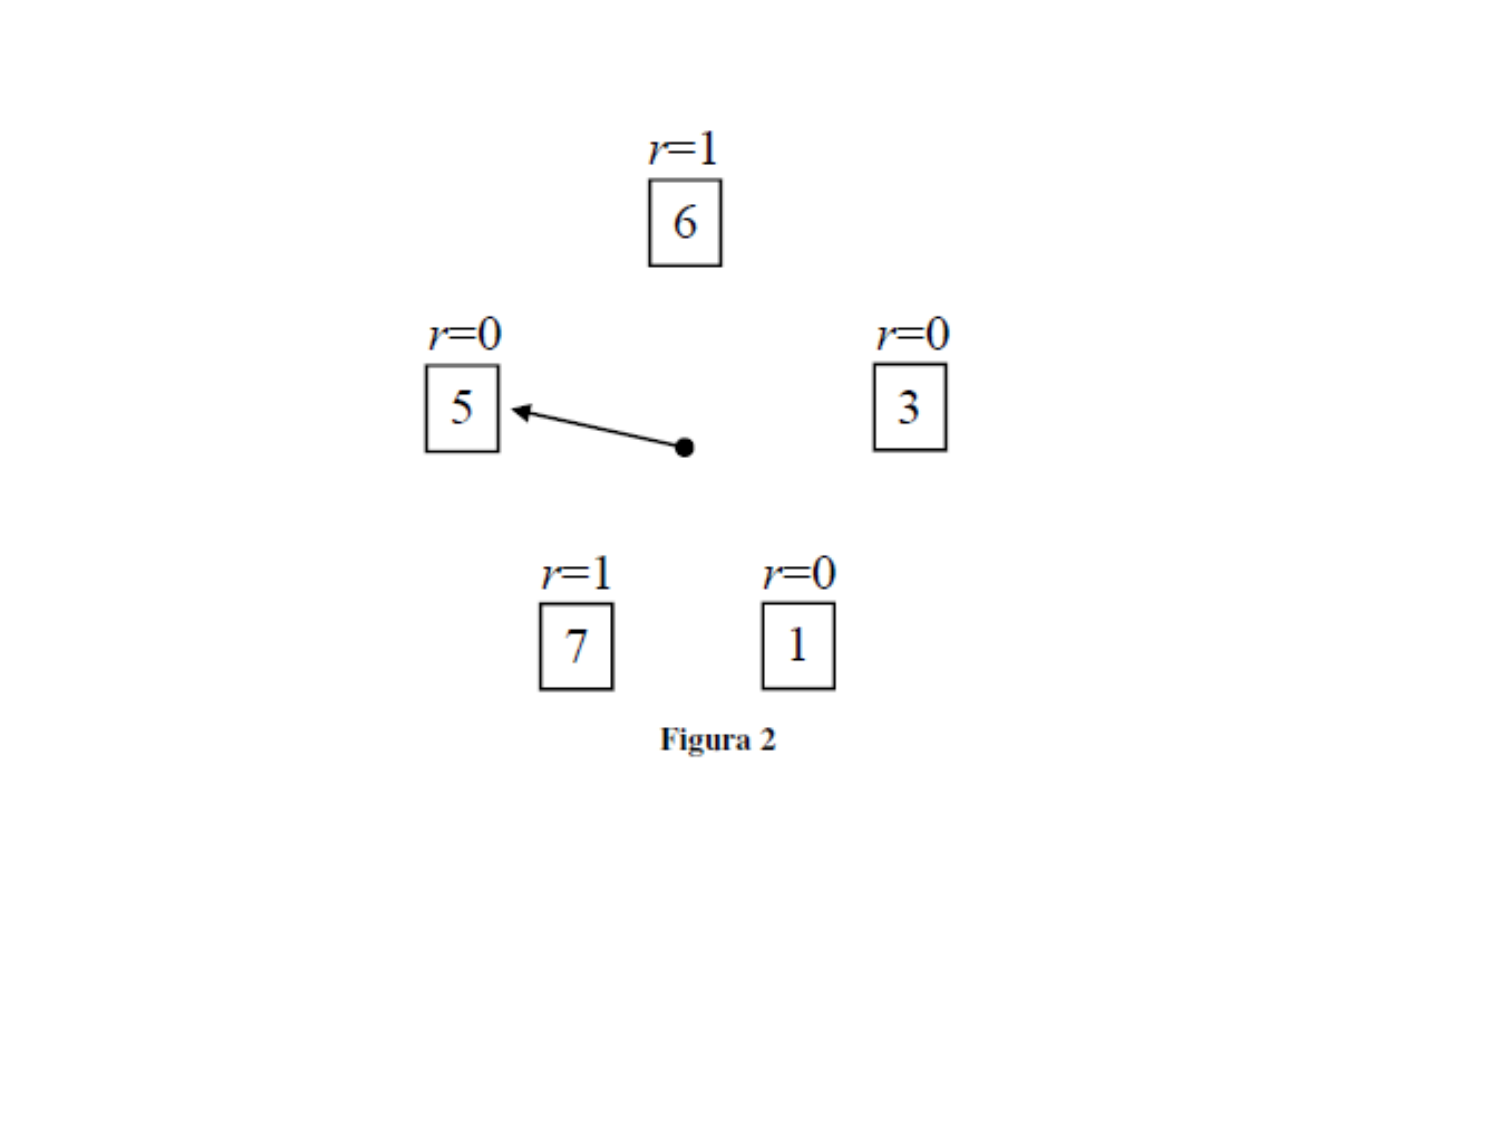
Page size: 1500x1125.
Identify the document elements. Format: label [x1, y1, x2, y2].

picture [123, 89, 1093, 809]
